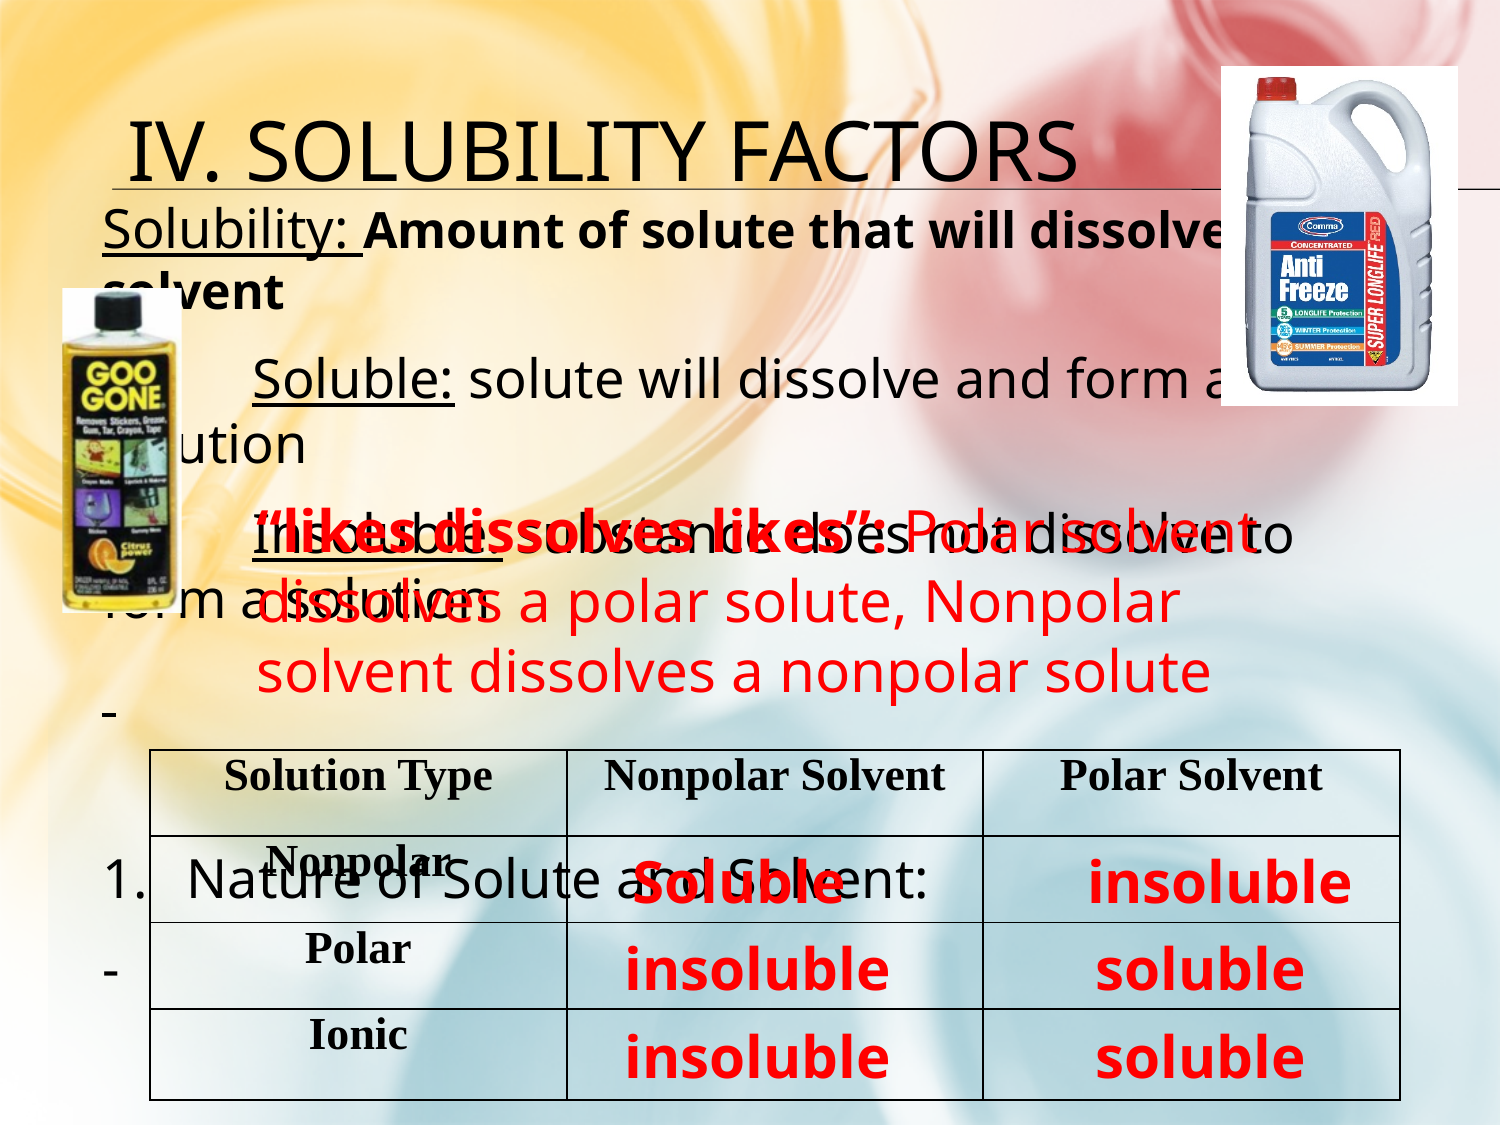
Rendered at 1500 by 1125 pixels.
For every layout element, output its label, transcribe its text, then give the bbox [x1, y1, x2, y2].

table_cell [568, 1010, 982, 1099]
picture [1220, 66, 1458, 406]
text_box insoluble [609, 924, 906, 1010]
table_cell [984, 923, 1399, 1008]
table_cell [568, 923, 982, 1008]
title IV. Solubility Factors [112, 23, 1425, 187]
text_box insoluble [1072, 837, 1368, 923]
text_box soluble [1080, 1012, 1321, 1098]
text_box soluble [1080, 924, 1321, 1010]
table_header Solution Type [151, 751, 566, 835]
table_cell Nonpolar [151, 837, 566, 922]
text_box insoluble [609, 1012, 906, 1098]
picture [62, 288, 182, 613]
text_box Soluble [618, 837, 861, 923]
table_cell [568, 837, 618, 922]
table_cell Ionic [151, 1010, 566, 1099]
table_cell Polar [151, 923, 566, 1008]
table_cell [984, 837, 1072, 922]
list Solubility: Amount of solute that will dissolve in solvent Soluble: solute will dissolve and form a solution Insoluble: substance does not dissolve to form a solution Nature of Solute and Solvent: - [87, 187, 1400, 980]
table_cell [984, 1010, 1399, 1099]
table_cell [1368, 837, 1399, 922]
text_box “likes dissolves likes”: Polar solvent dissolves a polar solute, Nonpolar solvent dissolves a nonpolar solute [241, 487, 1297, 712]
table_header Polar Solvent [984, 751, 1399, 835]
table_cell [861, 837, 982, 922]
table_header Nonpolar Solvent [568, 751, 982, 835]
